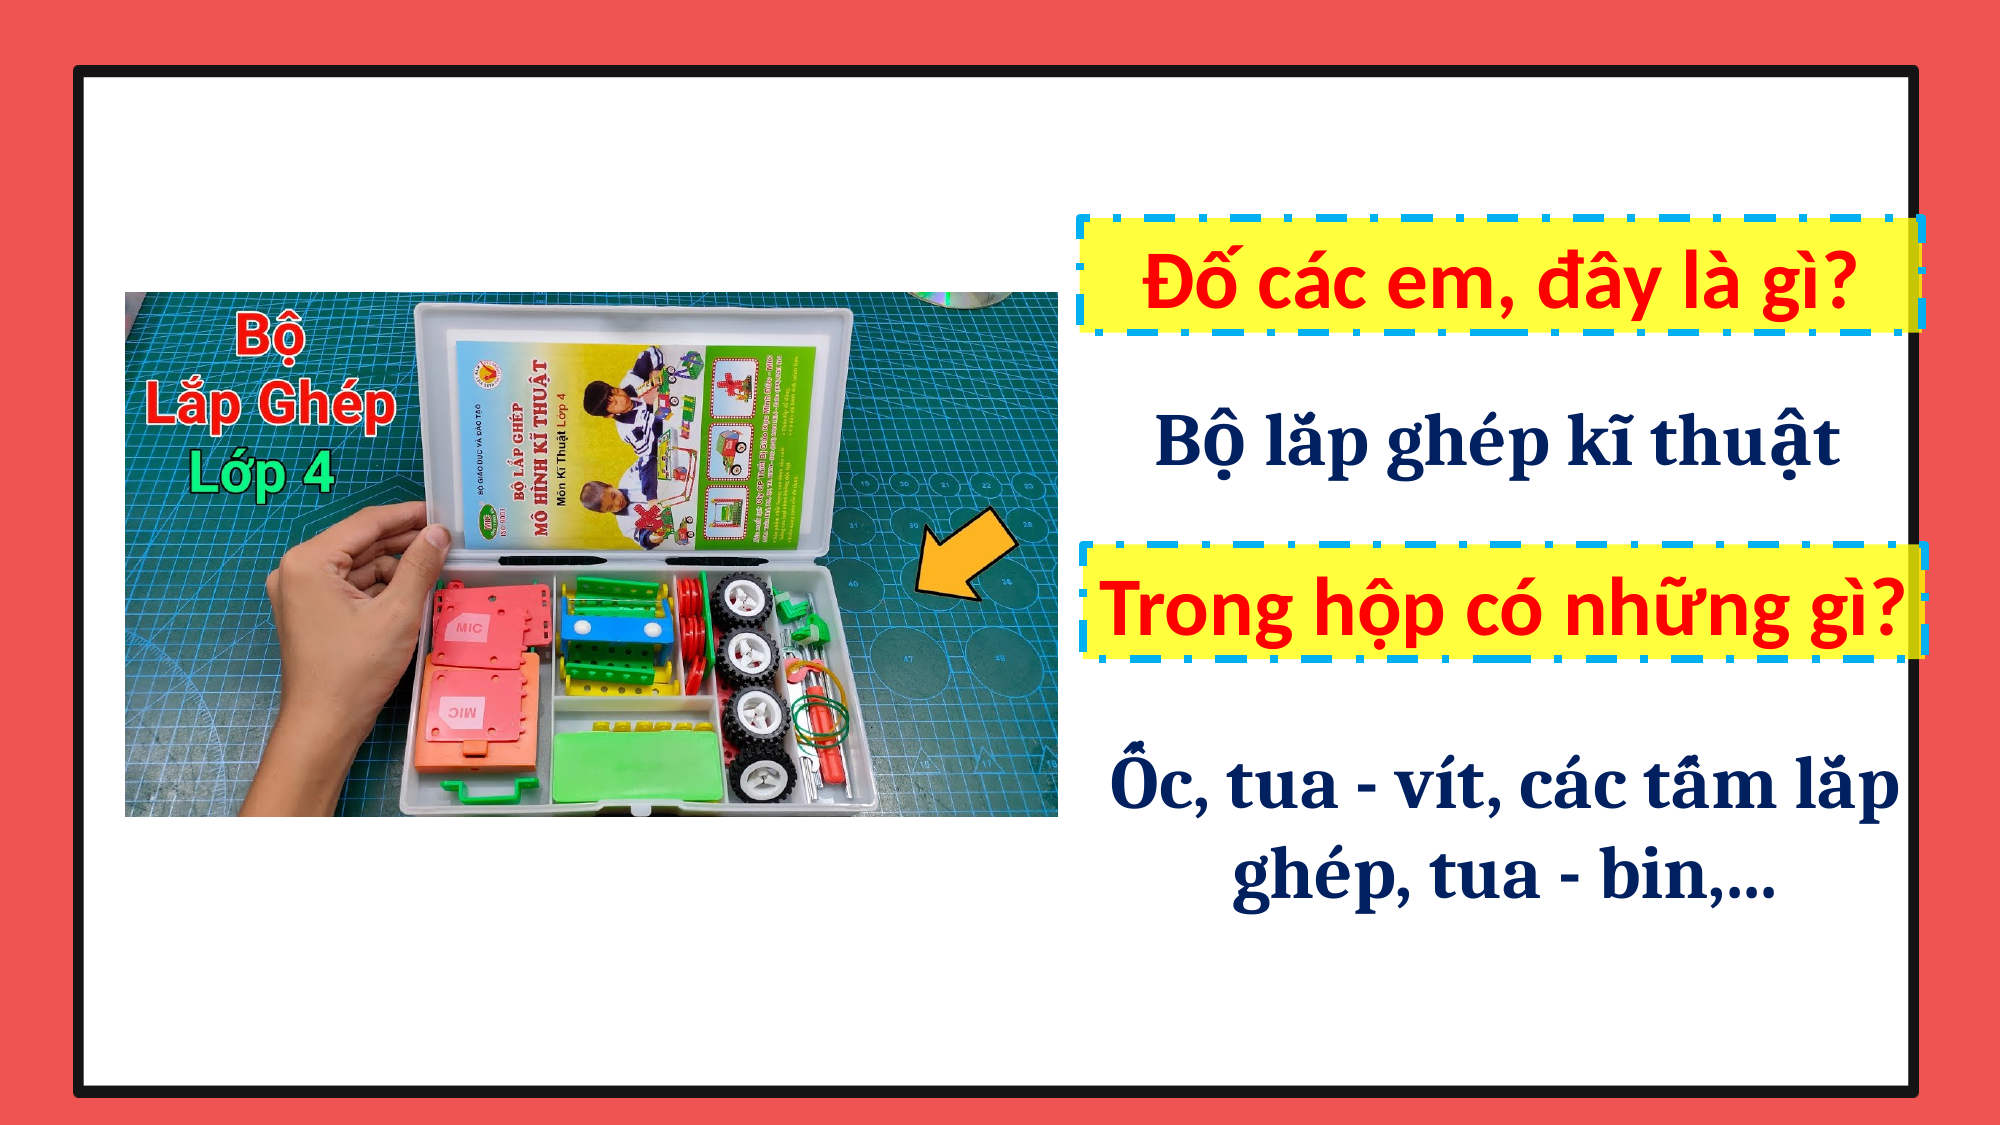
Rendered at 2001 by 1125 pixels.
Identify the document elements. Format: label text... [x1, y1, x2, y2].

text_box Trong hộp có những gì? [1919, 544, 1925, 660]
picture [73, 65, 1919, 1098]
